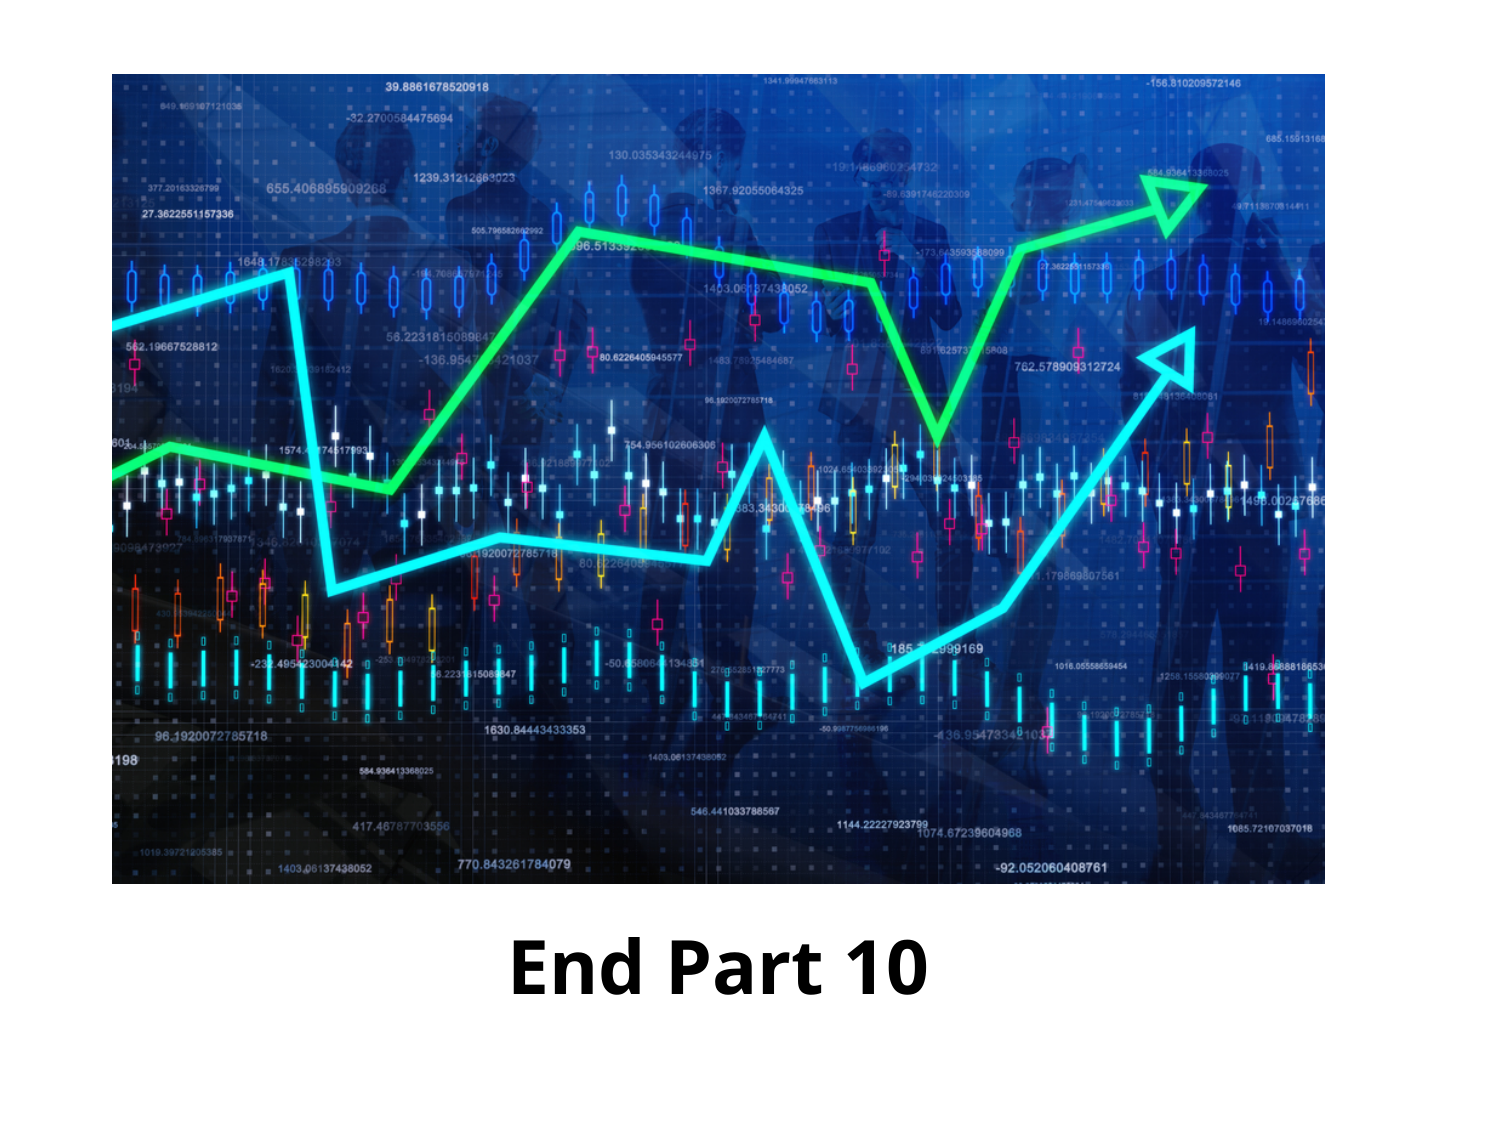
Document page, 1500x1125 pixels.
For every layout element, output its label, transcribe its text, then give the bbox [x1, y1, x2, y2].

picture [112, 74, 1325, 884]
text_box End Part 10 [492, 912, 945, 1018]
